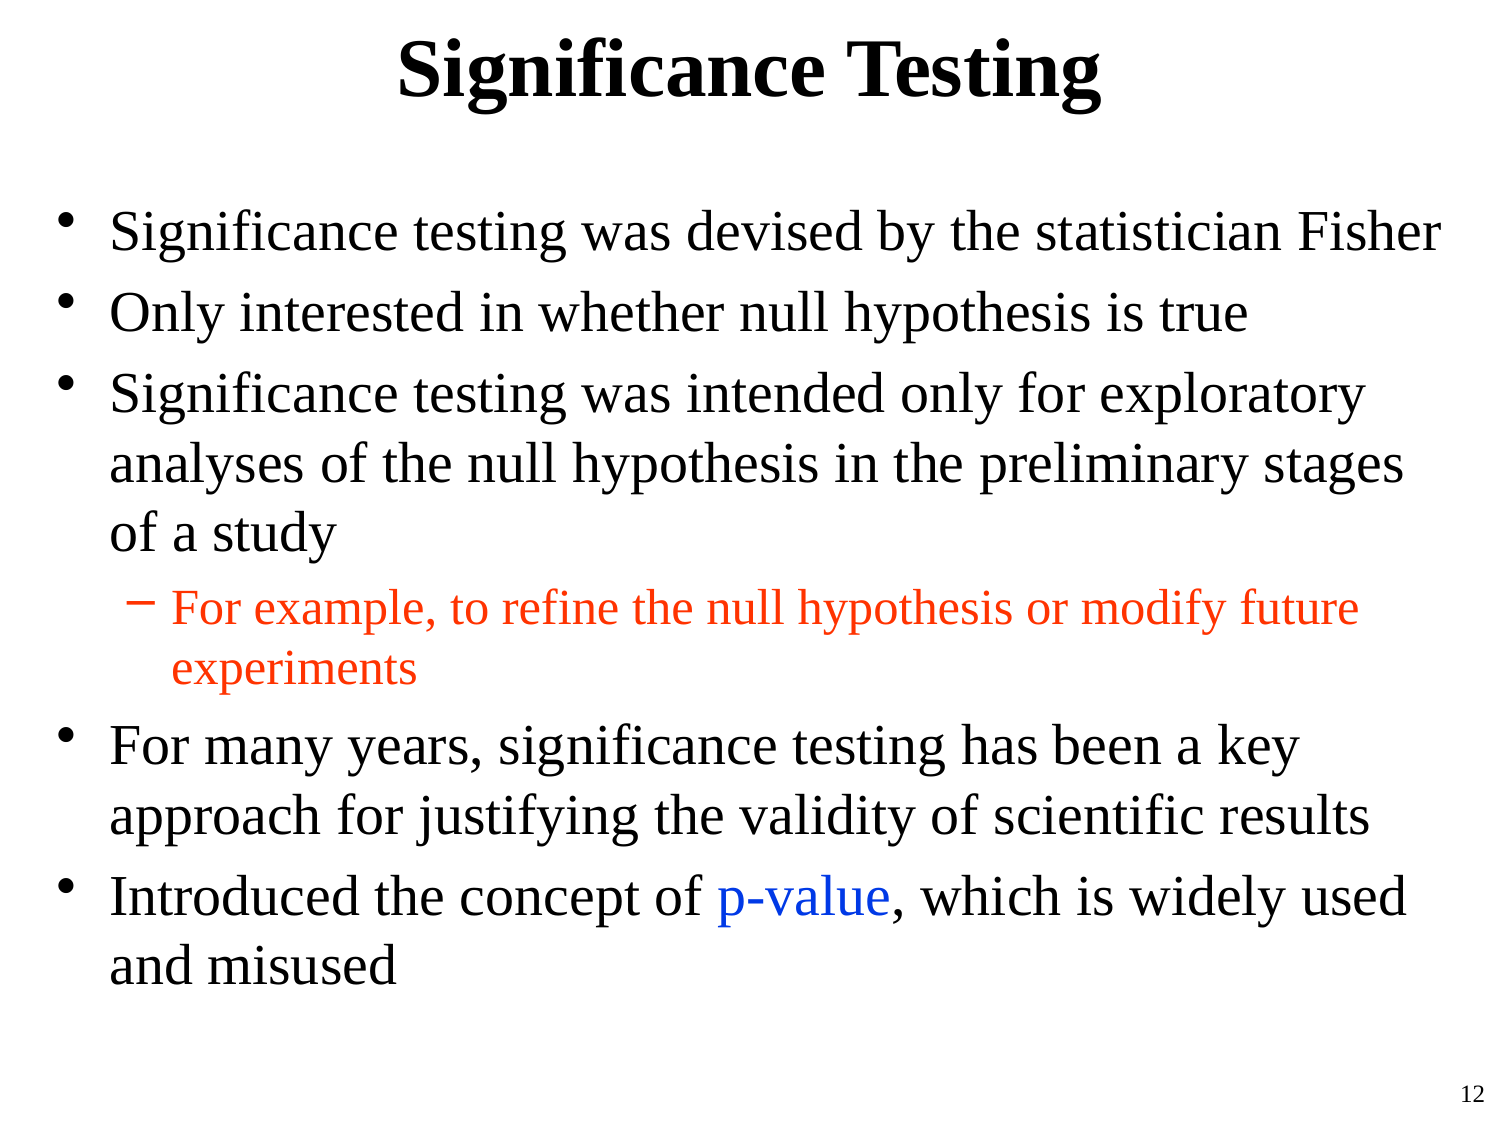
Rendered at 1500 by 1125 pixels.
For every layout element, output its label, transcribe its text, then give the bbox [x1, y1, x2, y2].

list Significance testing was devised by the statistician Fisher Only interested in whether null hypothesis is true Significance testing was intended only for exploratory analyses of the null hypothesis in the preliminary stages of a study For example, to refine the null hypothesis or modify future experiments For many years, significance testing has been a key approach for justifying the validity of scientific results Introduced the concept of p-value, which is widely used and misused [41, 184, 1459, 1069]
slide_number 12 [1186, 1069, 1500, 1125]
title Significance Testing [0, 0, 1500, 126]
